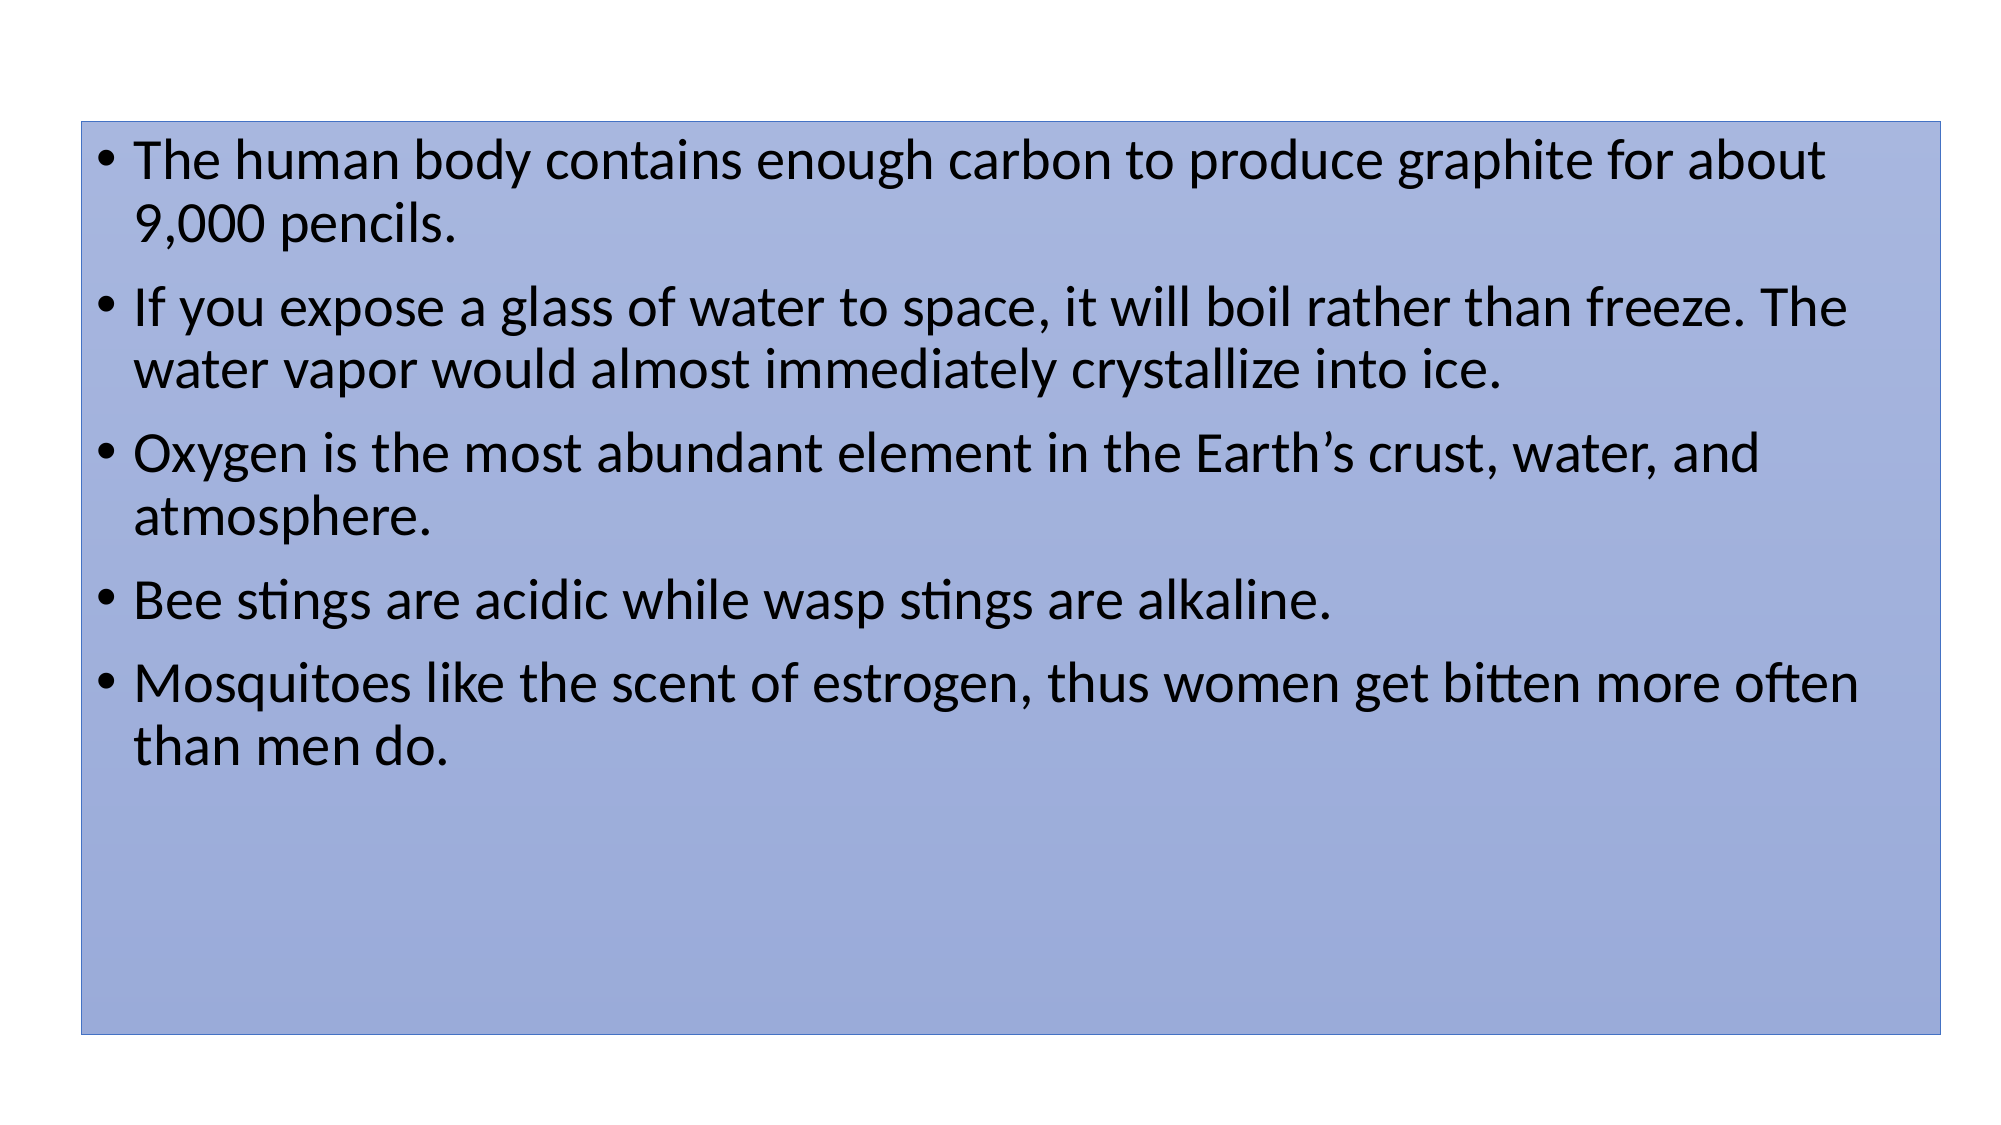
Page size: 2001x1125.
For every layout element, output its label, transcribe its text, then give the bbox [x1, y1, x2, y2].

list The human body contains enough carbon to produce graphite for about 9,000 pencils. If you expose a glass of water to space, it will boil rather than freeze. The water vapor would almost immediately crystallize into ice. Oxygen is the most abundant element in the Earth’s crust, water, and atmosphere. Bee stings are acidic while wasp stings are alkaline. Mosquitoes like the scent of estrogen, thus women get bitten more often than men do. [81, 121, 1941, 1035]
